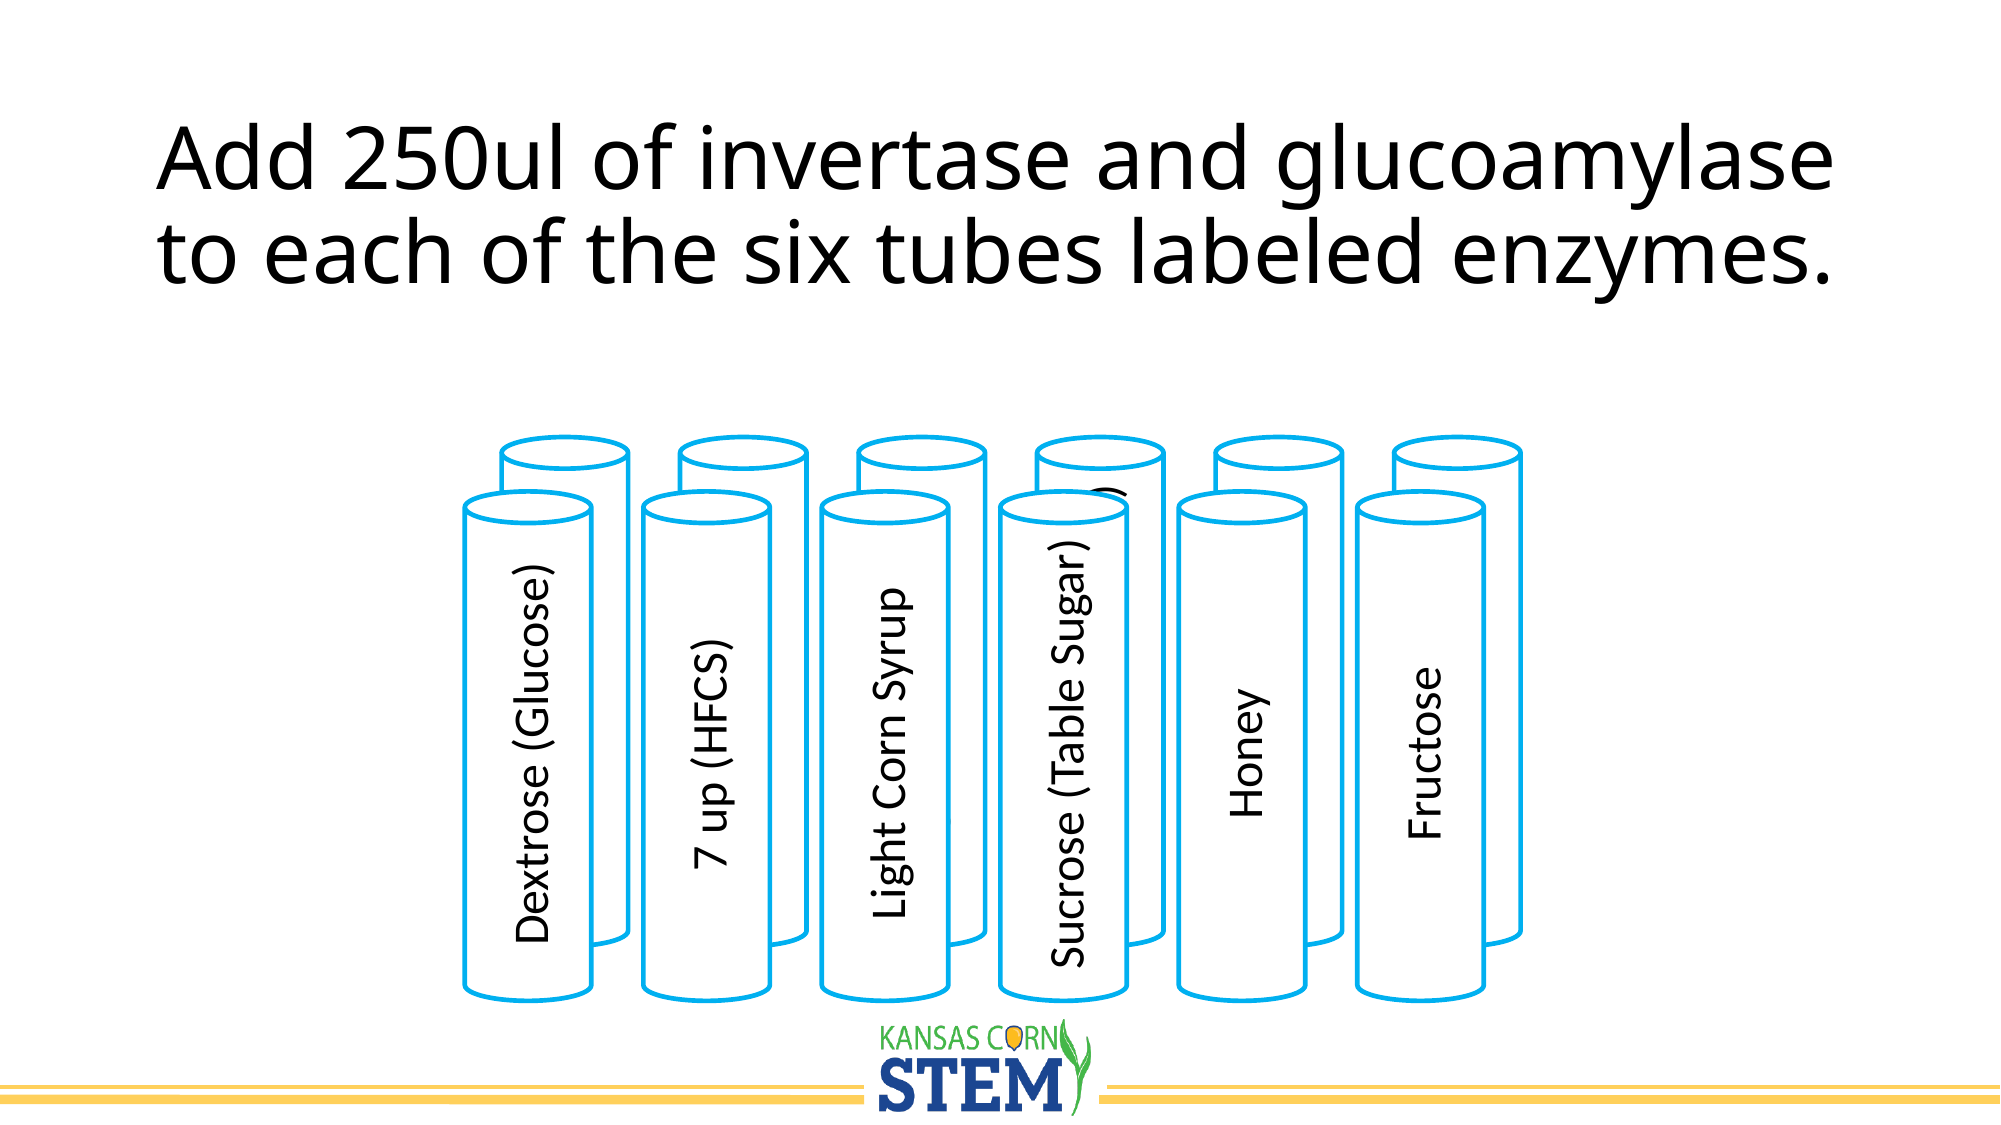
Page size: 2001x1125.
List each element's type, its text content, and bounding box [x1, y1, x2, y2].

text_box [464, 491, 1484, 1001]
title Add 250ul of invertase and glucoamylase to each of the six tubes labeled enzymes. [140, 99, 1866, 317]
picture [879, 1019, 1091, 1116]
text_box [501, 437, 1521, 947]
